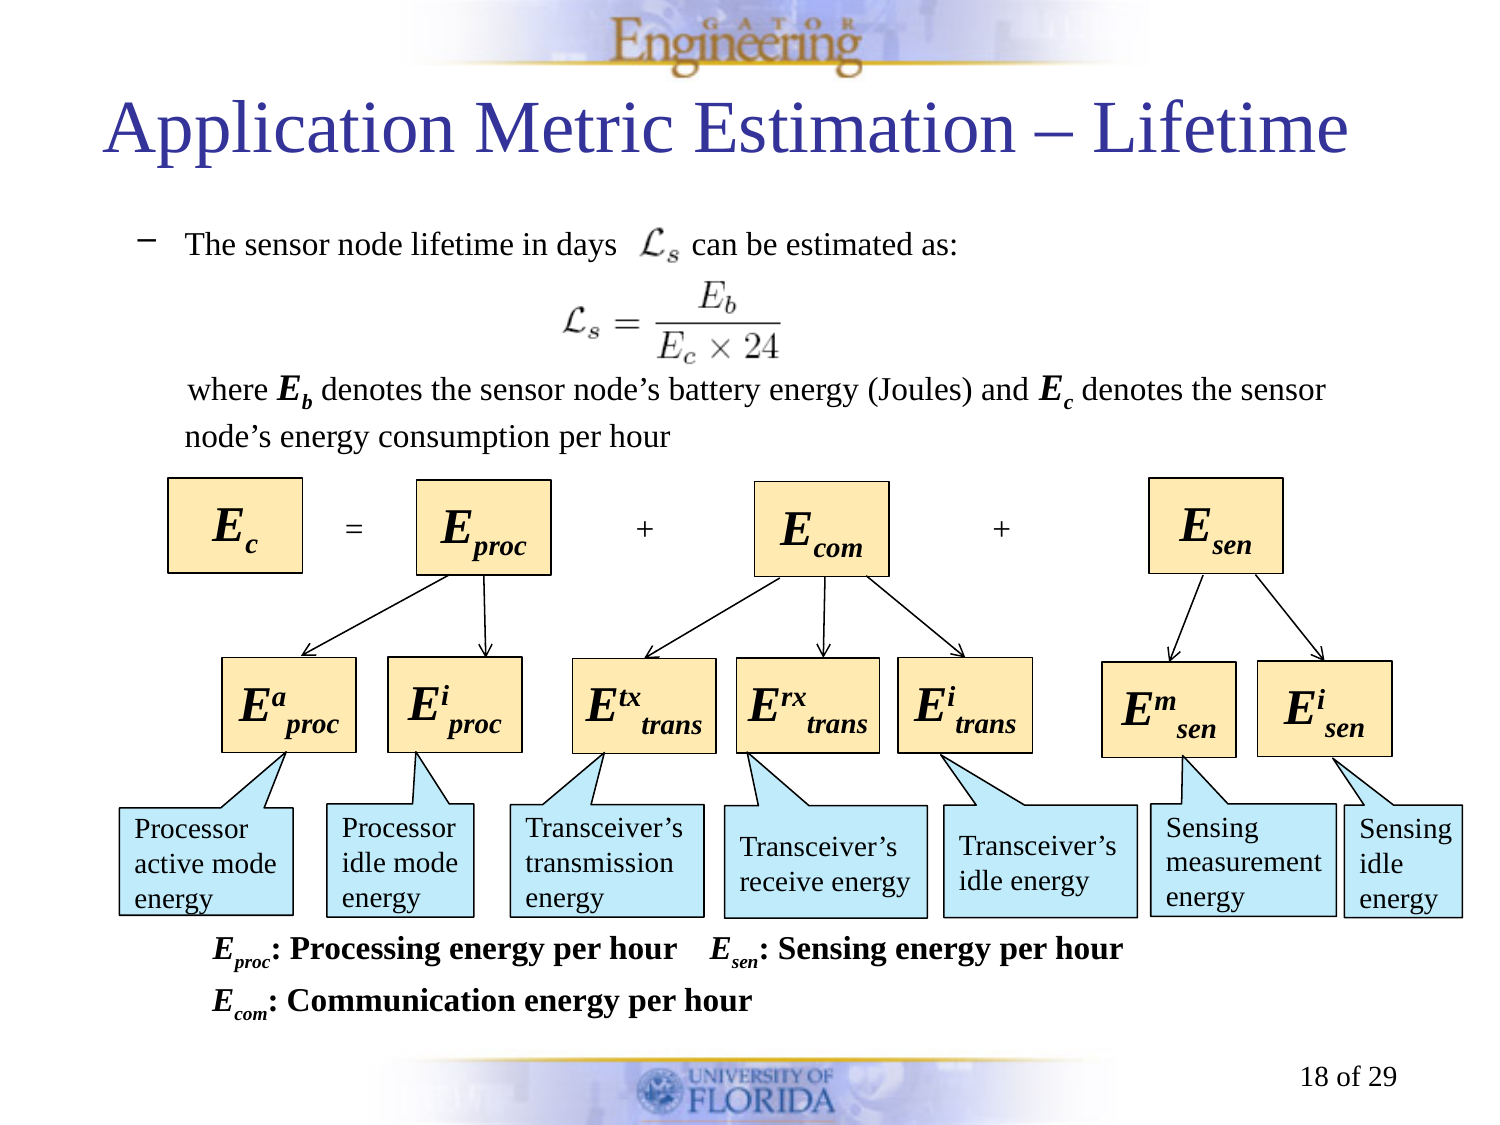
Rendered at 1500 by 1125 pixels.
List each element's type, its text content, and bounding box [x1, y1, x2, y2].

picture [0, 0, 1500, 1125]
text_box Transceiver’s idle energy [940, 754, 1138, 918]
text_box Eaproc [221, 657, 357, 753]
text_box Erxtrans [736, 657, 880, 754]
text_box Emsen [1101, 662, 1237, 758]
text_box Eiproc [387, 657, 523, 753]
text_box Ecom [754, 481, 889, 577]
text_box Sensing idle energy [1332, 758, 1463, 918]
text_box Eproc [416, 479, 551, 576]
text_box Etxtrans [572, 658, 716, 754]
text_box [300, 574, 451, 656]
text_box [643, 577, 781, 659]
text_box Transceiver’s receive energy [724, 752, 928, 919]
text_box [1142, 601, 1230, 636]
text_box The sensor node lifetime in days can be estimated as: where Eb denotes the sensor node’s battery energy (Joules) and Ec denotes the sensor node’s energy consumption per hour = + + Eproc: Processing energy per hour Esen: Sensing energy per hour Ecom: Communication energy per hour [48, 214, 1436, 1056]
text_box Eitrans [898, 657, 1033, 753]
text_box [785, 615, 866, 619]
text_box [1246, 583, 1334, 653]
text_box Processor active mode energy [119, 751, 294, 916]
text_box Processor idle mode energy [326, 751, 474, 918]
text_box Sensing measurement energy [1150, 755, 1337, 917]
text_box Ec [168, 477, 303, 574]
title Application Metric Estimation – Lifetime [0, 28, 1454, 217]
text_box Esen [1148, 478, 1284, 574]
text_box Transceiver’s transmission energy [510, 752, 704, 918]
text_box Eisen [1257, 661, 1392, 757]
picture [544, 274, 797, 373]
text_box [865, 575, 966, 658]
picture [635, 223, 689, 271]
